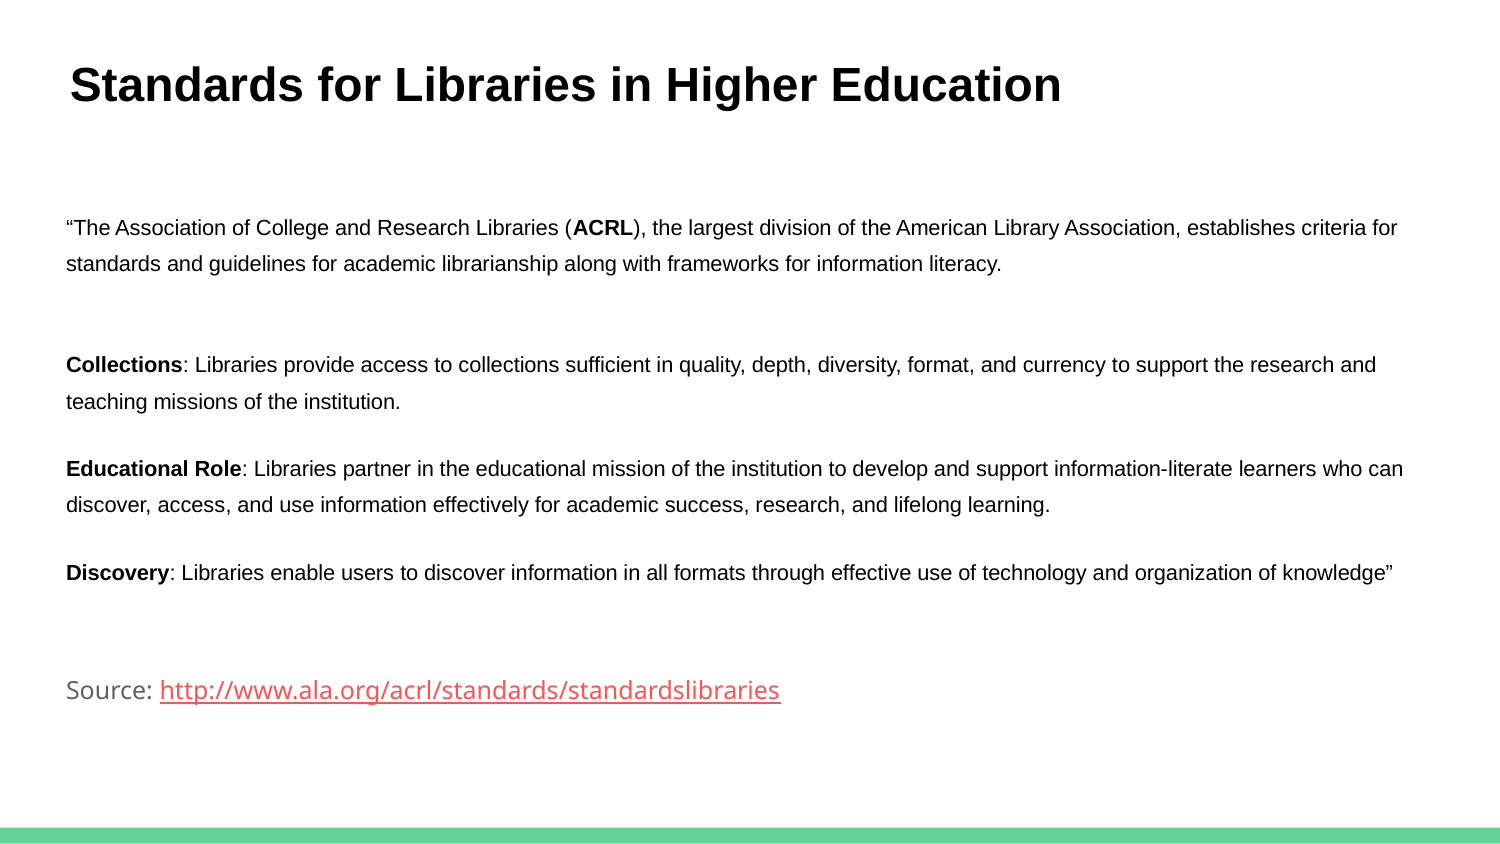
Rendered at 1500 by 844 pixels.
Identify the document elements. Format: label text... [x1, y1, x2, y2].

list “The Association of College and Research Libraries (ACRL), the largest division of the American Library Association, establishes criteria for standards and guidelines for academic librarianship along with frameworks for information literacy. Collections: Libraries provide access to collections sufficient in quality, depth, diversity, format, and currency to support the research and teaching missions of the institution. Educational Role: Libraries partner in the educational mission of the institution to develop and support information-literate learners who can discover, access, and use information effectively for academic success, research, and lifelong learning. Discovery: Libraries enable users to discover information in all formats through effective use of technology and organization of knowledge” Source: http://www.ala.org/acrl/standards/standardslibraries [51, 189, 1449, 750]
title Standards for Libraries in Higher Education [54, 29, 1446, 124]
